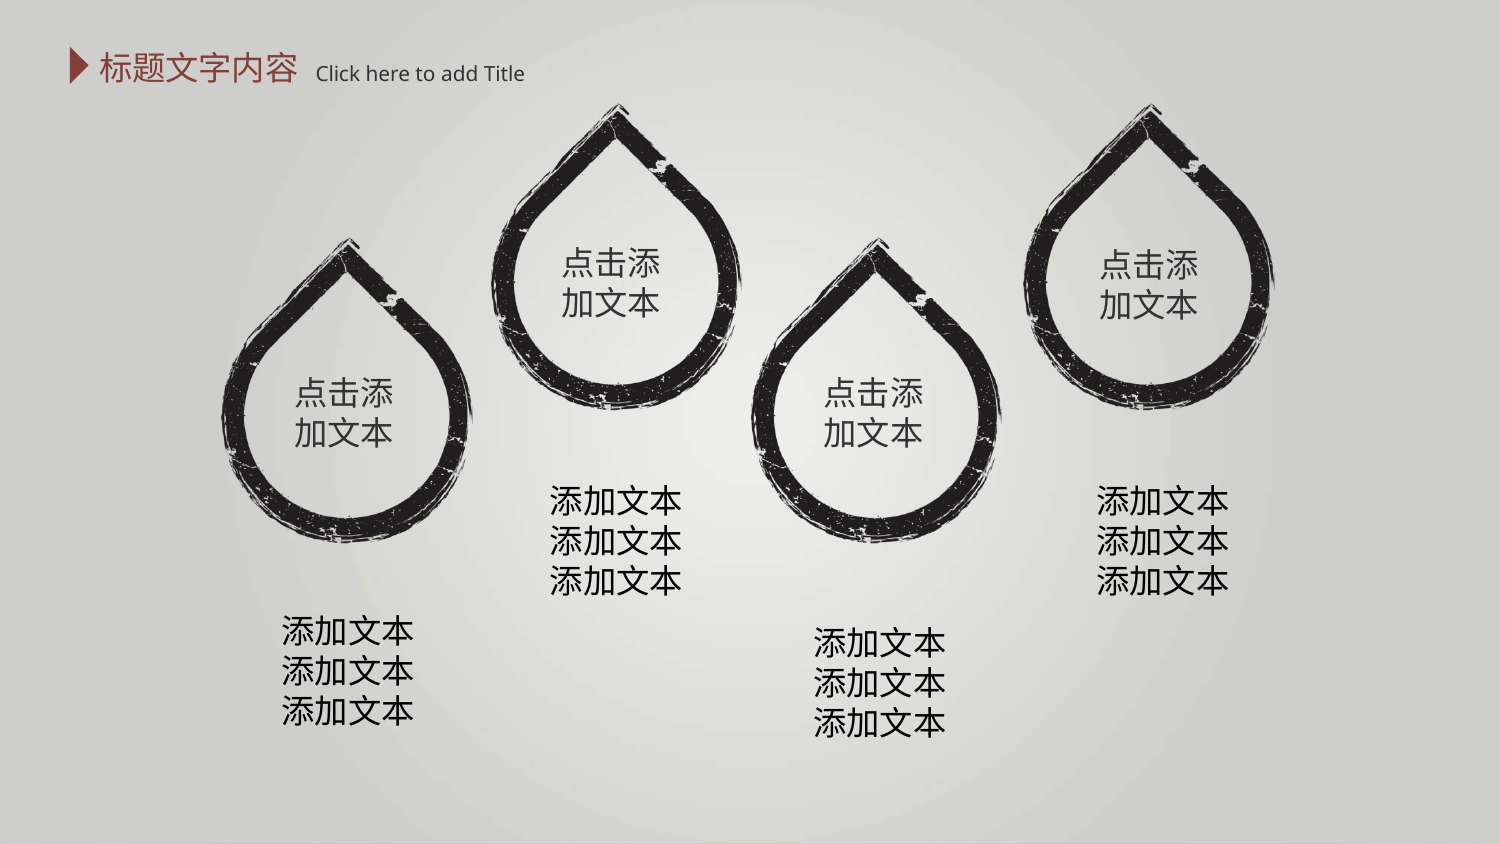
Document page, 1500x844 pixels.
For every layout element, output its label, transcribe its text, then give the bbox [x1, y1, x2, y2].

text_box 添加文本 添加文本 添加文本 [1081, 472, 1245, 608]
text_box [69, 39, 547, 95]
text_box 添加文本 添加文本 添加文本 [535, 472, 698, 608]
text_box 添加文本 添加文本 添加文本 [267, 602, 430, 738]
picture [0, 0, 1500, 844]
text_box 添加文本 添加文本 添加文本 [798, 614, 962, 750]
